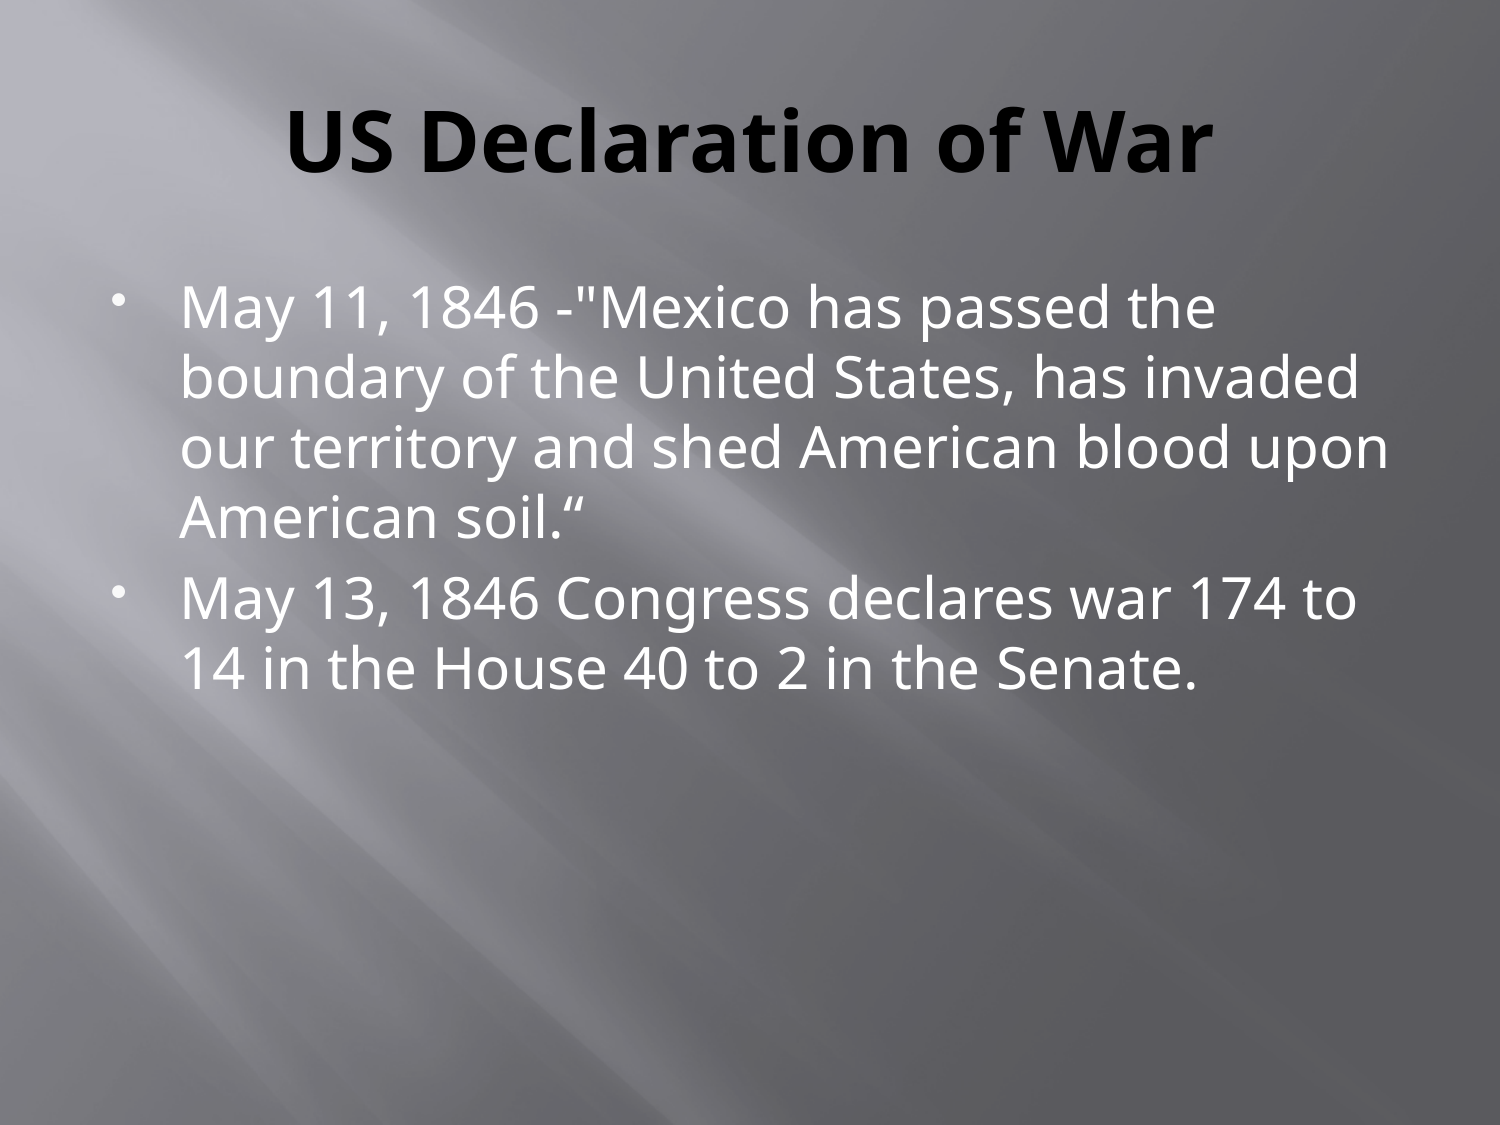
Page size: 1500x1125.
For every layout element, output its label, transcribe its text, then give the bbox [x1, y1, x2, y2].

list May 11, 1846 -"Mexico has passed the boundary of the United States, has invaded our territory and shed American blood upon American soil.“ May 13, 1846 Congress declares war 174 to 14 in the House 40 to 2 in the Senate. [75, 262, 1425, 1035]
title US Declaration of War [75, 45, 1425, 233]
